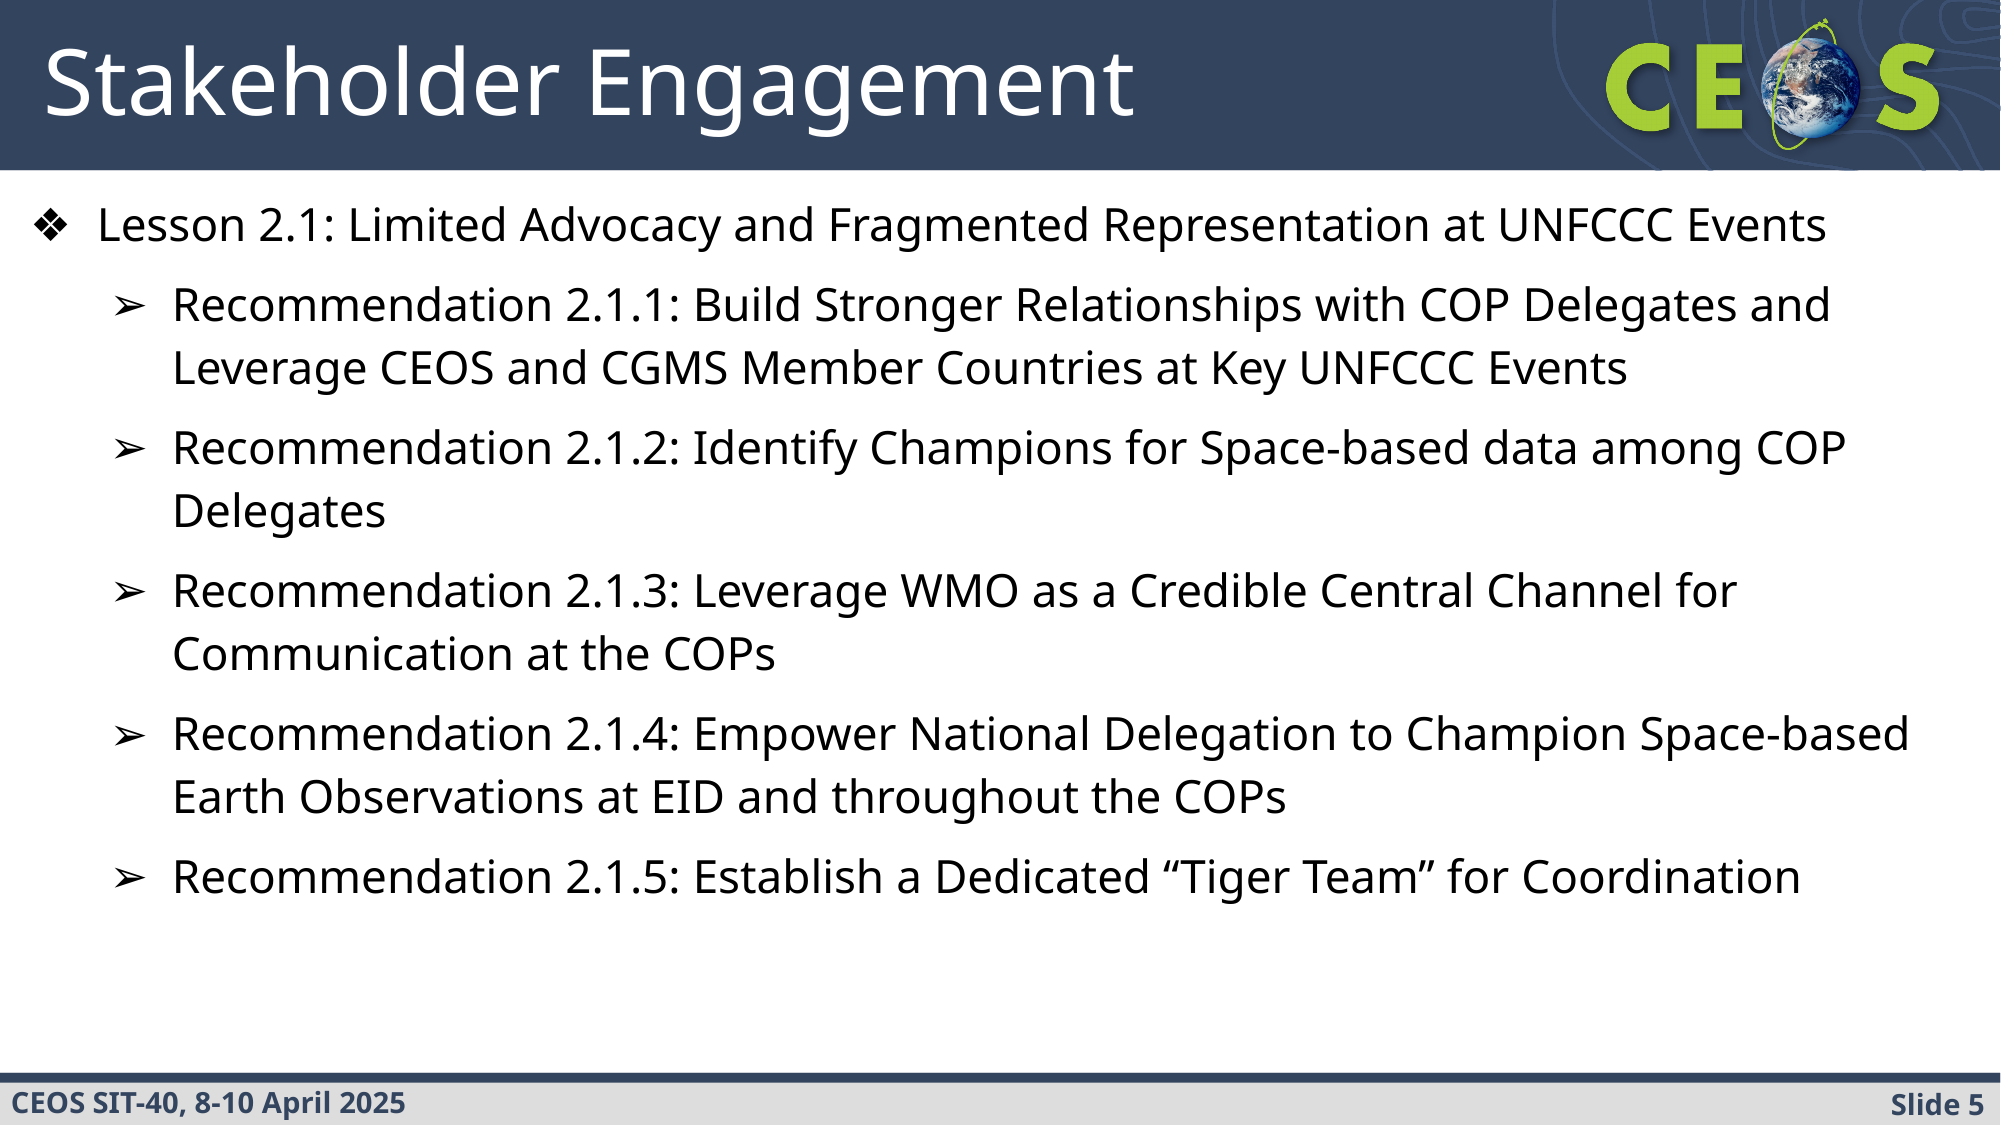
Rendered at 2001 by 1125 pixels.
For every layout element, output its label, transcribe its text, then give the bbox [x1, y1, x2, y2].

title Stakeholder Engagement [28, 28, 1569, 157]
list Lesson 2.1: Limited Advocacy and Fragmented Representation at UNFCCC Events Recommendation 2.1.1: Build Stronger Relationships with COP Delegates and Leverage CEOS and CGMS Member Countries at Key UNFCCC Events Recommendation 2.1.2: Identify Champions for Space-based data among COP Delegates Recommendation 2.1.3: Leverage WMO as a Credible Central Channel for Communication at the COPs Recommendation 2.1.4: Empower National Delegation to Champion Space-based Earth Observations at EID and throughout the COPs Recommendation 2.1.5: Establish a Dedicated “Tiger Team” for Coordination [6, 180, 1968, 1031]
picture [1606, 18, 1939, 150]
